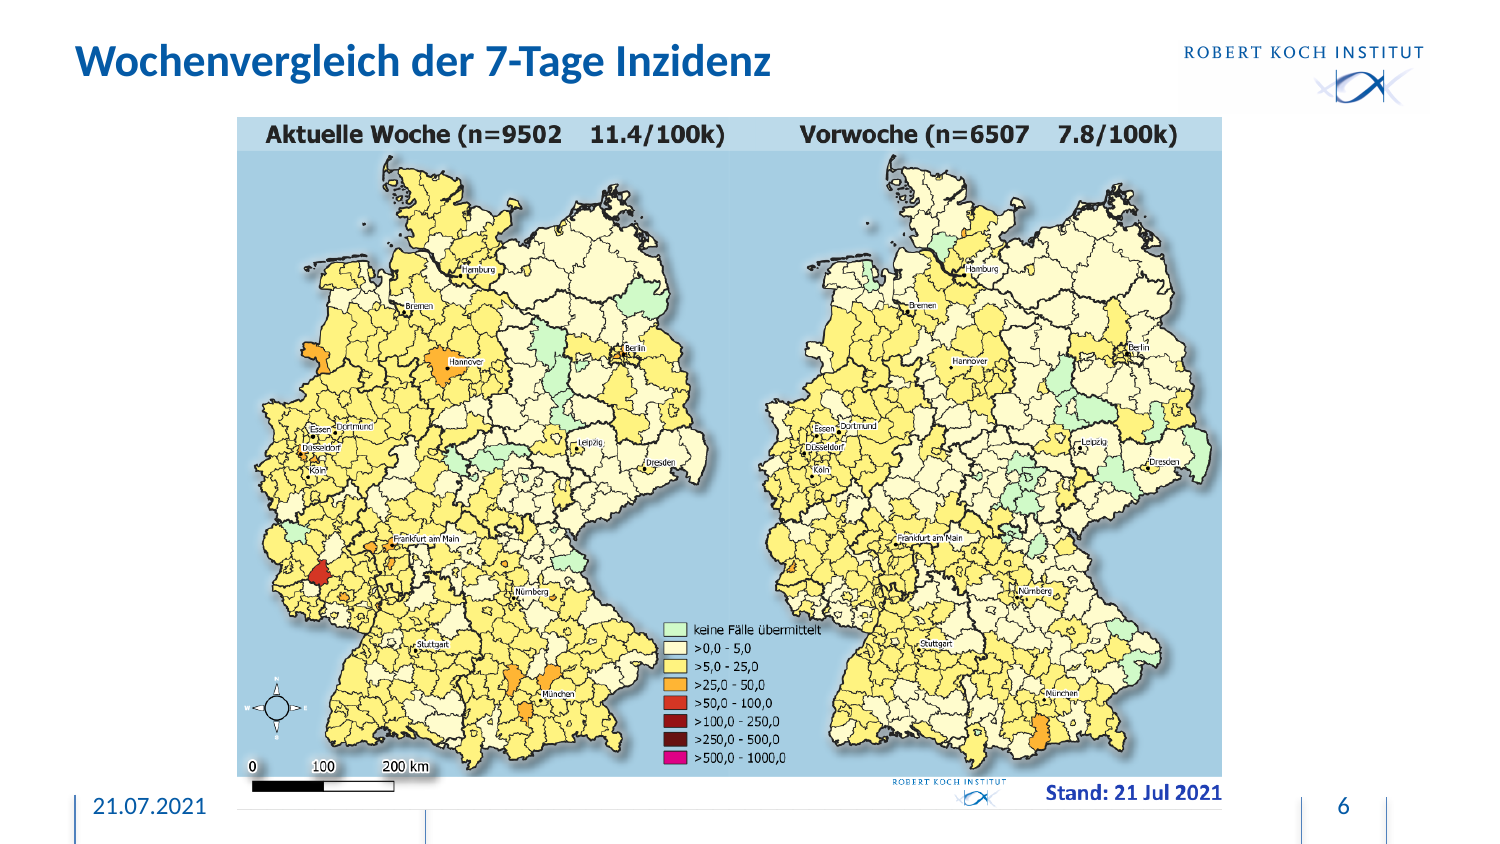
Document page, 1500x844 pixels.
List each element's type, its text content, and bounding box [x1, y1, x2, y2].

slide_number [92, 782, 398, 827]
picture [1385, 40, 1430, 114]
title Wochenvergleich der 7-Tage Inzidenz [74, 0, 1385, 118]
slide_number 6 [1302, 782, 1385, 827]
picture [237, 116, 1223, 811]
